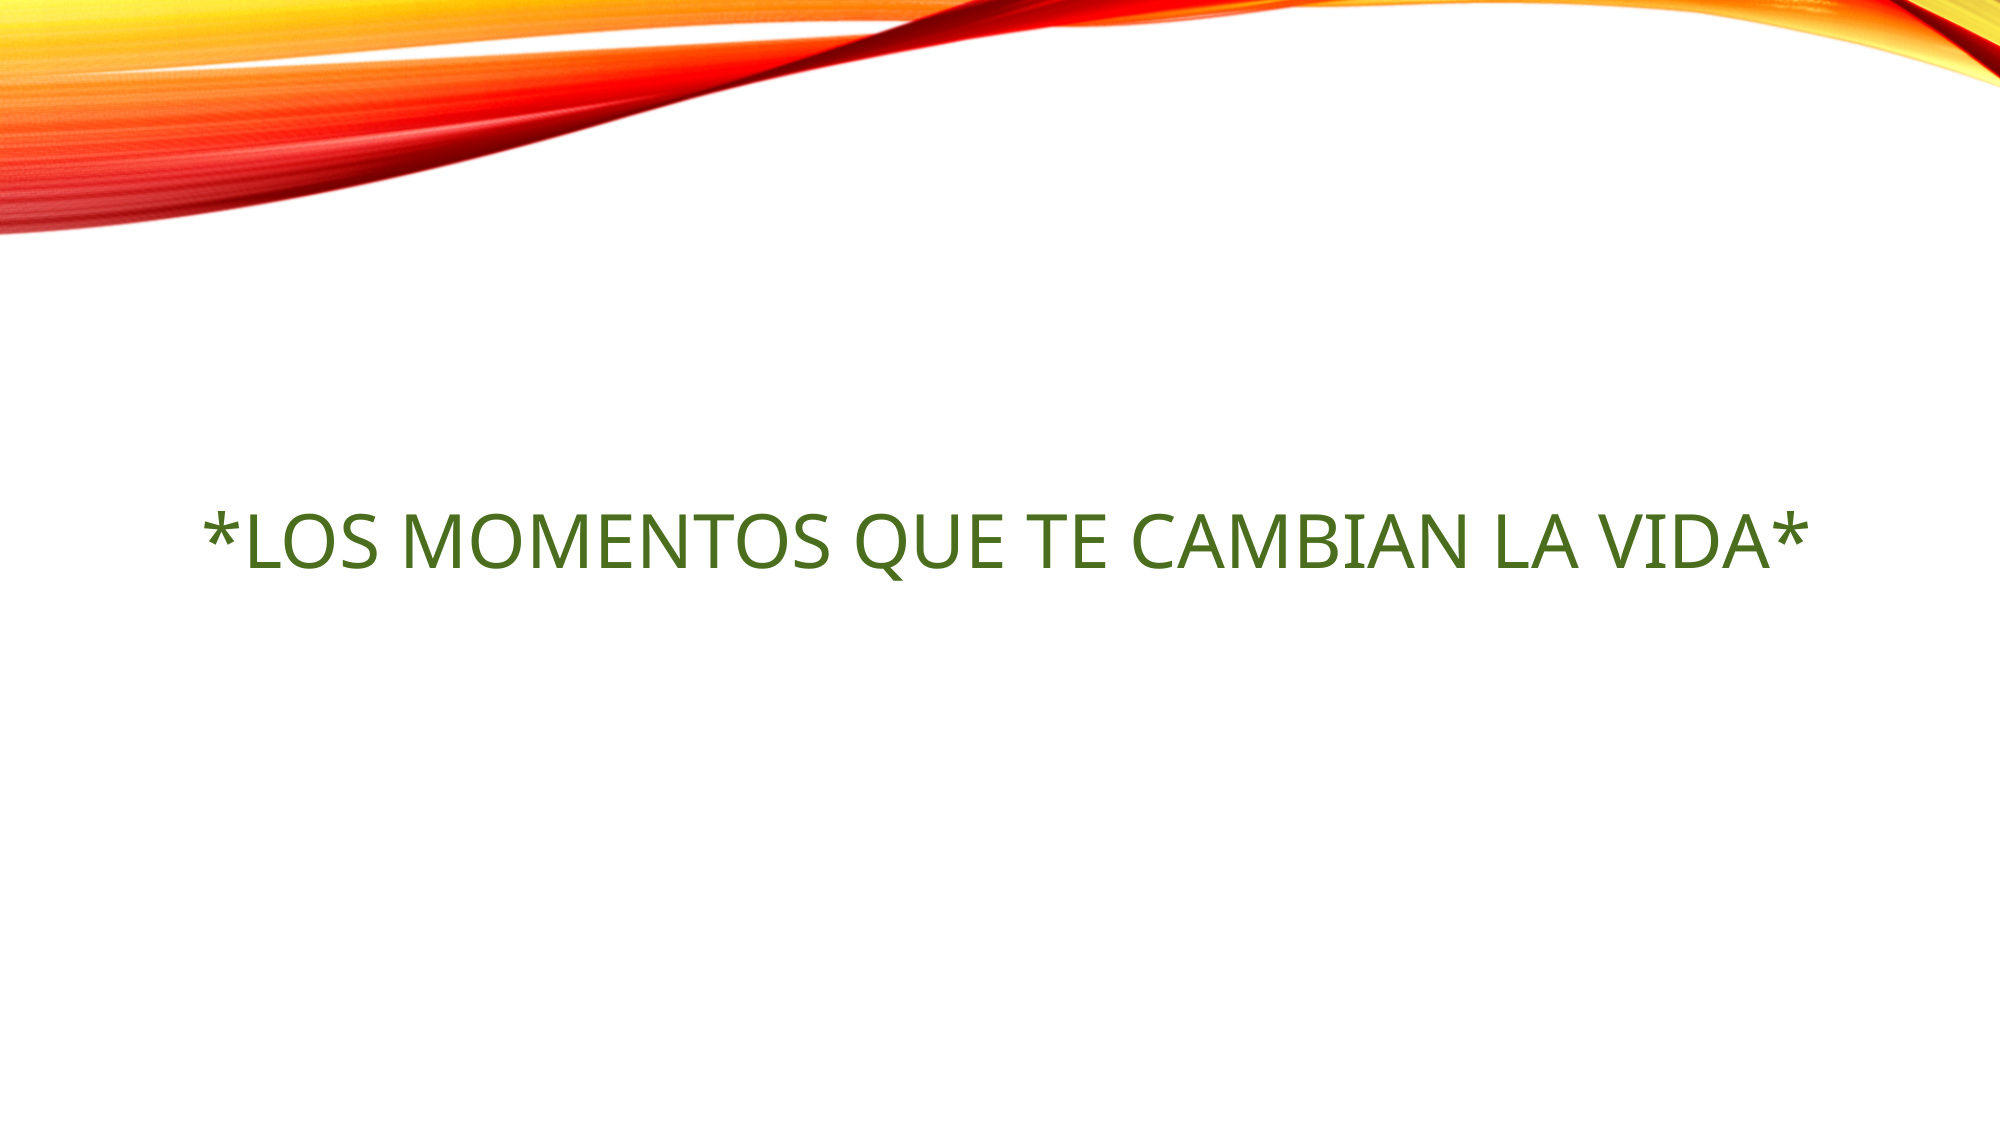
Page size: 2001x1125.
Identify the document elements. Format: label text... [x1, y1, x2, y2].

picture [0, 0, 2000, 237]
text_box *Los momentos que te cambian la vida* [138, 406, 1876, 762]
